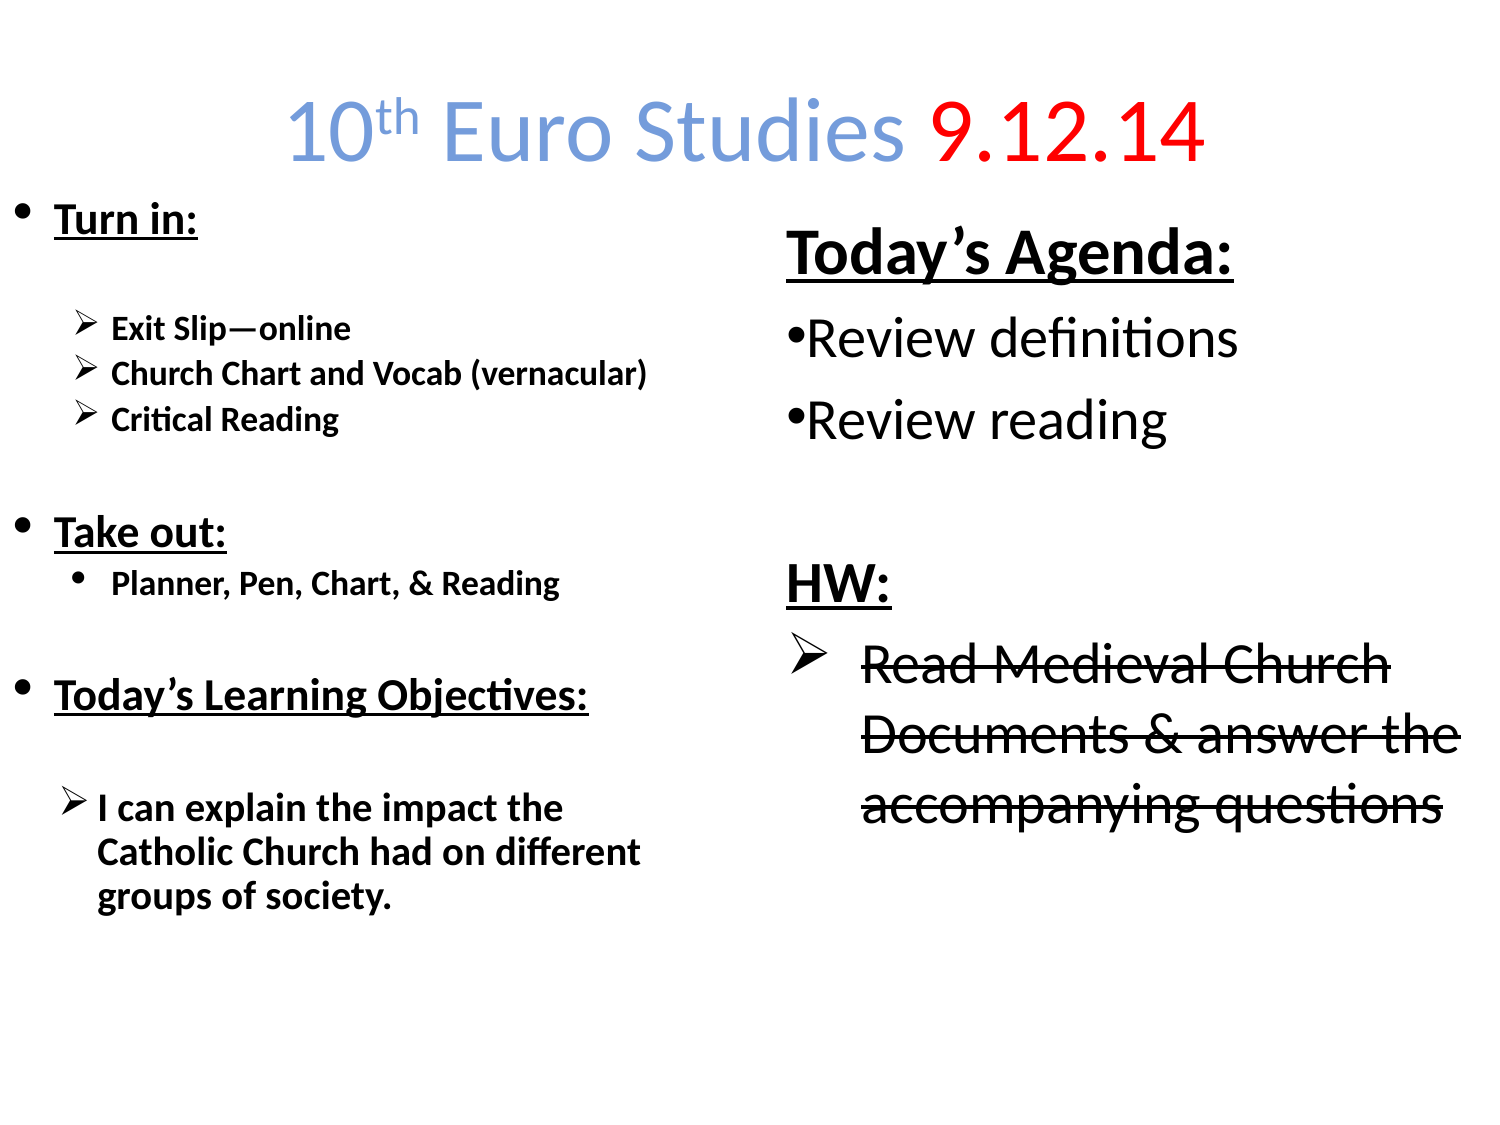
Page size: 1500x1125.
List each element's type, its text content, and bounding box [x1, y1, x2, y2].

list Today’s Agenda: Review definitions Review reading HW: Read Medieval Church Documents & answer the accompanying questions [761, 200, 1500, 955]
list Turn in: Exit Slip—online Church Chart and Vocab (vernacular) Critical Reading Take out: Planner, Pen, Chart, & Reading Today’s Learning Objectives: I can explain the impact the Catholic Church had on different groups of society. [0, 187, 713, 930]
title 10th Euro Studies 9.12.14 [0, 37, 1410, 213]
